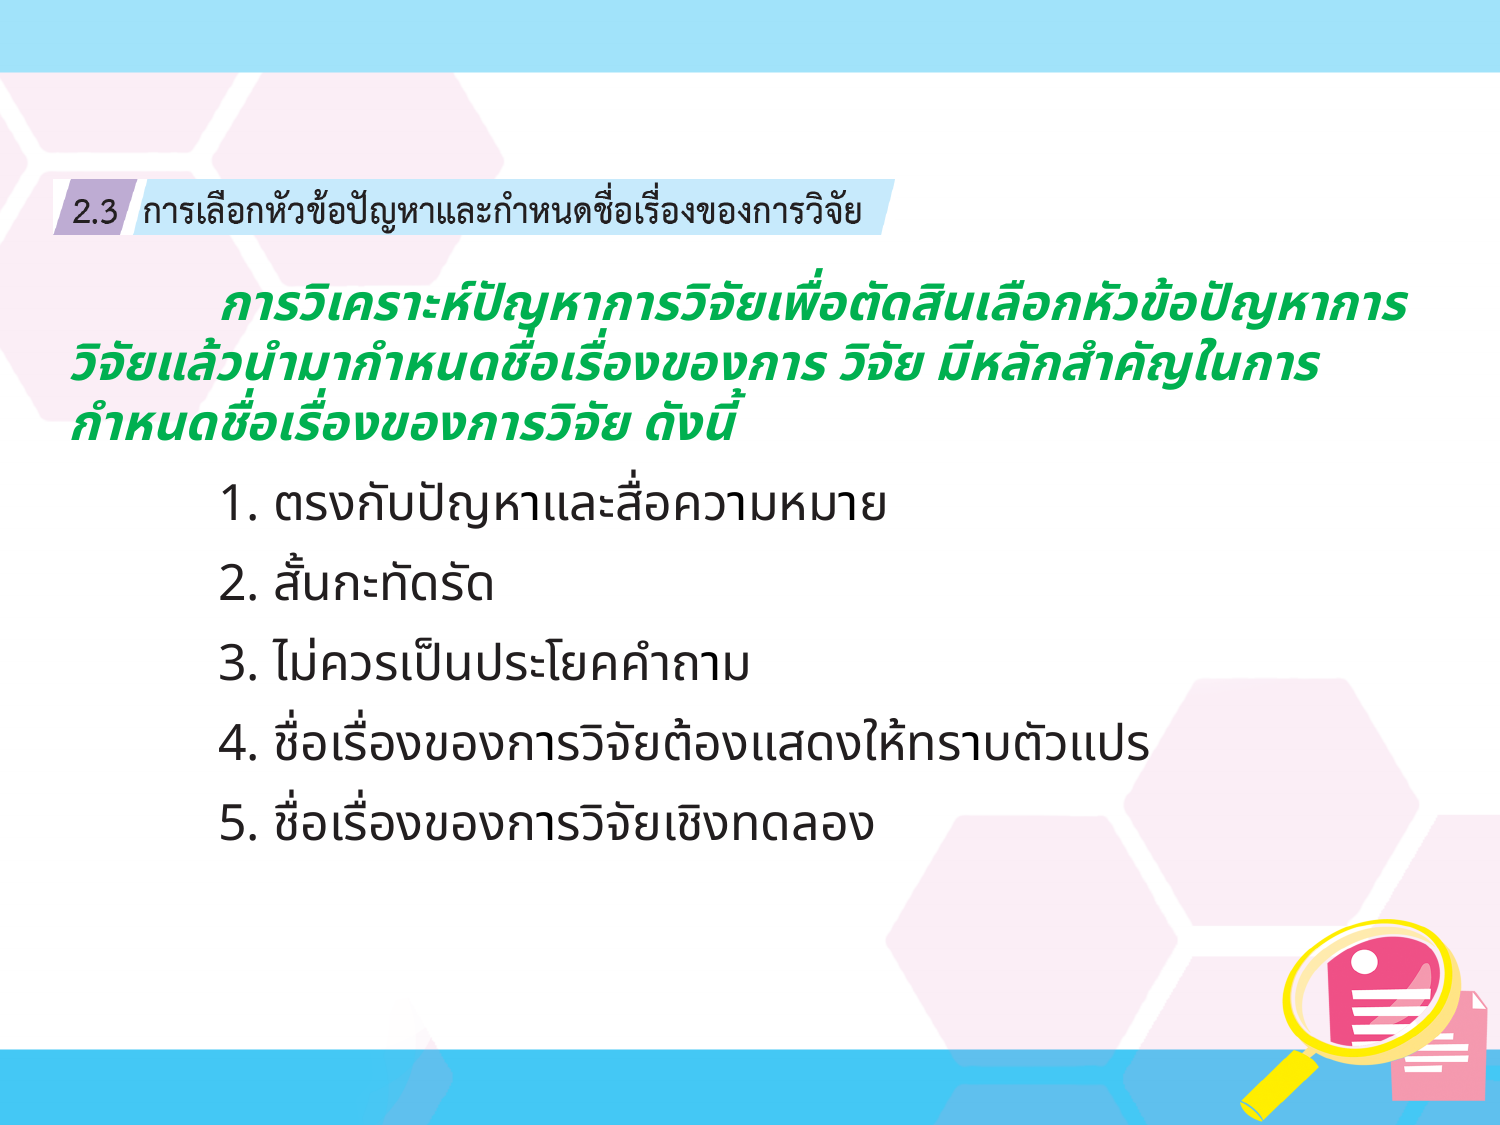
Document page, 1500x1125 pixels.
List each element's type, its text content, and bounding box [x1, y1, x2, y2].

text_box การวิเคราะห์ปัญหาการวิจัยเพื่อตัดสินเลือกหัวข้อปัญหาการวิจัยแล้วนำมากำหนดชื่อเรื่องของการ วิจัย มีหลักสำคัญในการกำหนดชื่อเรื่องของการวิจัย ดังนี้ 1. ตรงกับปัญหาและสื่อความหมาย 2. สั้นกะทัดรัด 3. ไม่ควรเป็นประโยคคำถาม 4. ชื่อเรื่องของการวิจัยต้องแสดงให้ทราบตัวแปร 5. ชื่อเรื่องของการวิจัยเชิงทดลอง [53, 263, 1464, 858]
picture [0, 0, 1500, 1125]
